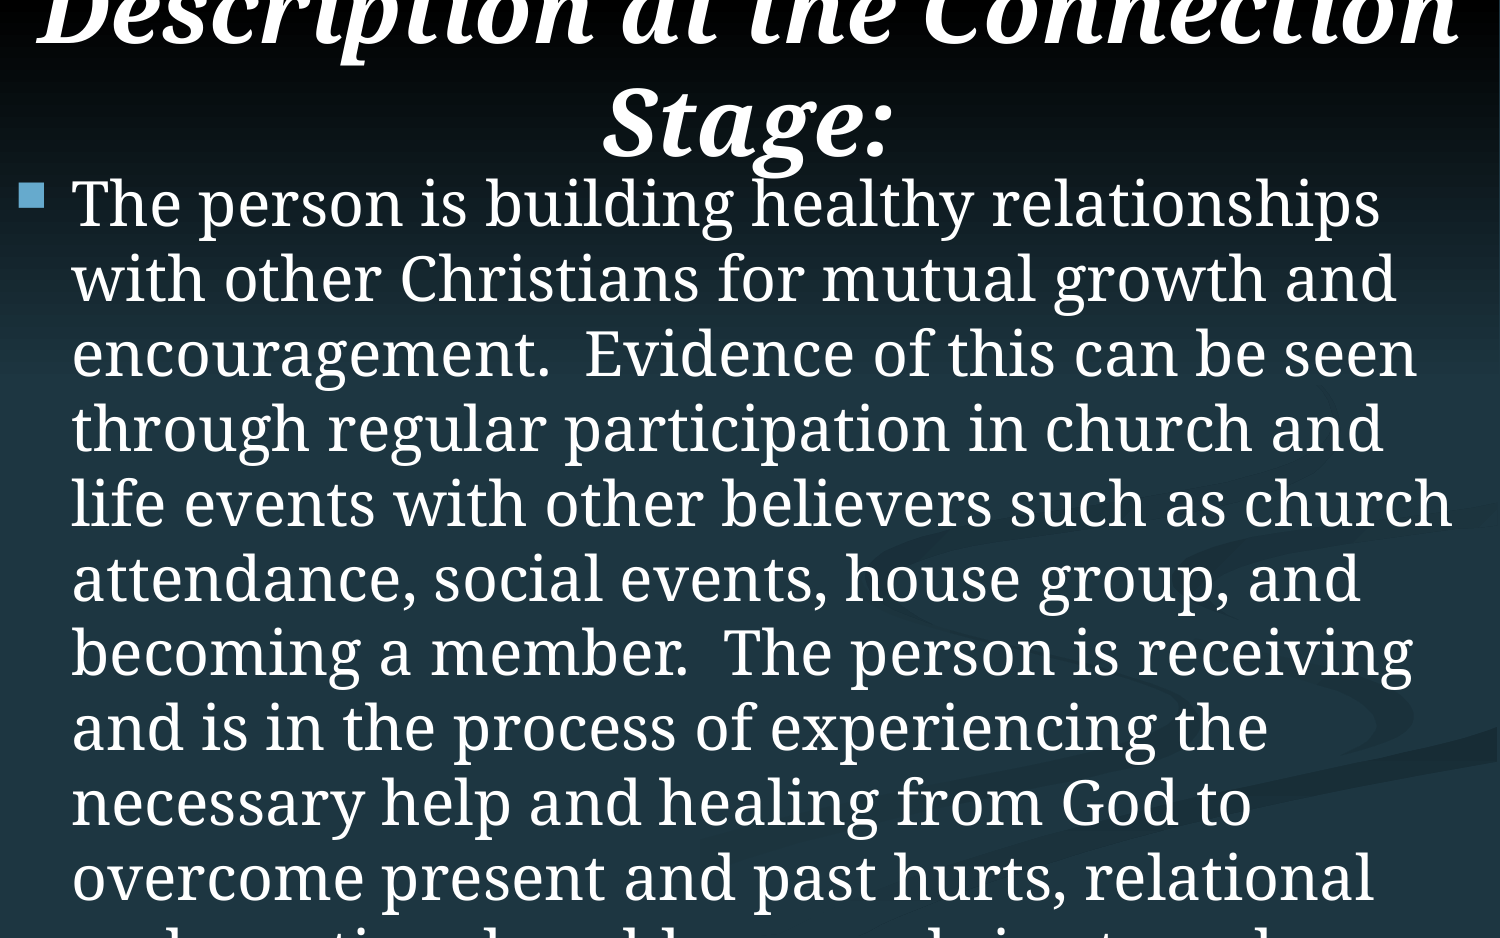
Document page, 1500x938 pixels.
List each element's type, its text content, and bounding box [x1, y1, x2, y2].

title Description at the Connection Stage: [0, 0, 1500, 155]
list The person is building healthy relationships with other Christians for mutual growth and encouragement. Evidence of this can be seen through regular participation in church and life events with other believers such as church attendance, social events, house group, and becoming a member. The person is receiving and is in the process of experiencing the necessary help and healing from God to overcome present and past hurts, relational and emotional problems, and sin struggles. [0, 155, 1500, 938]
